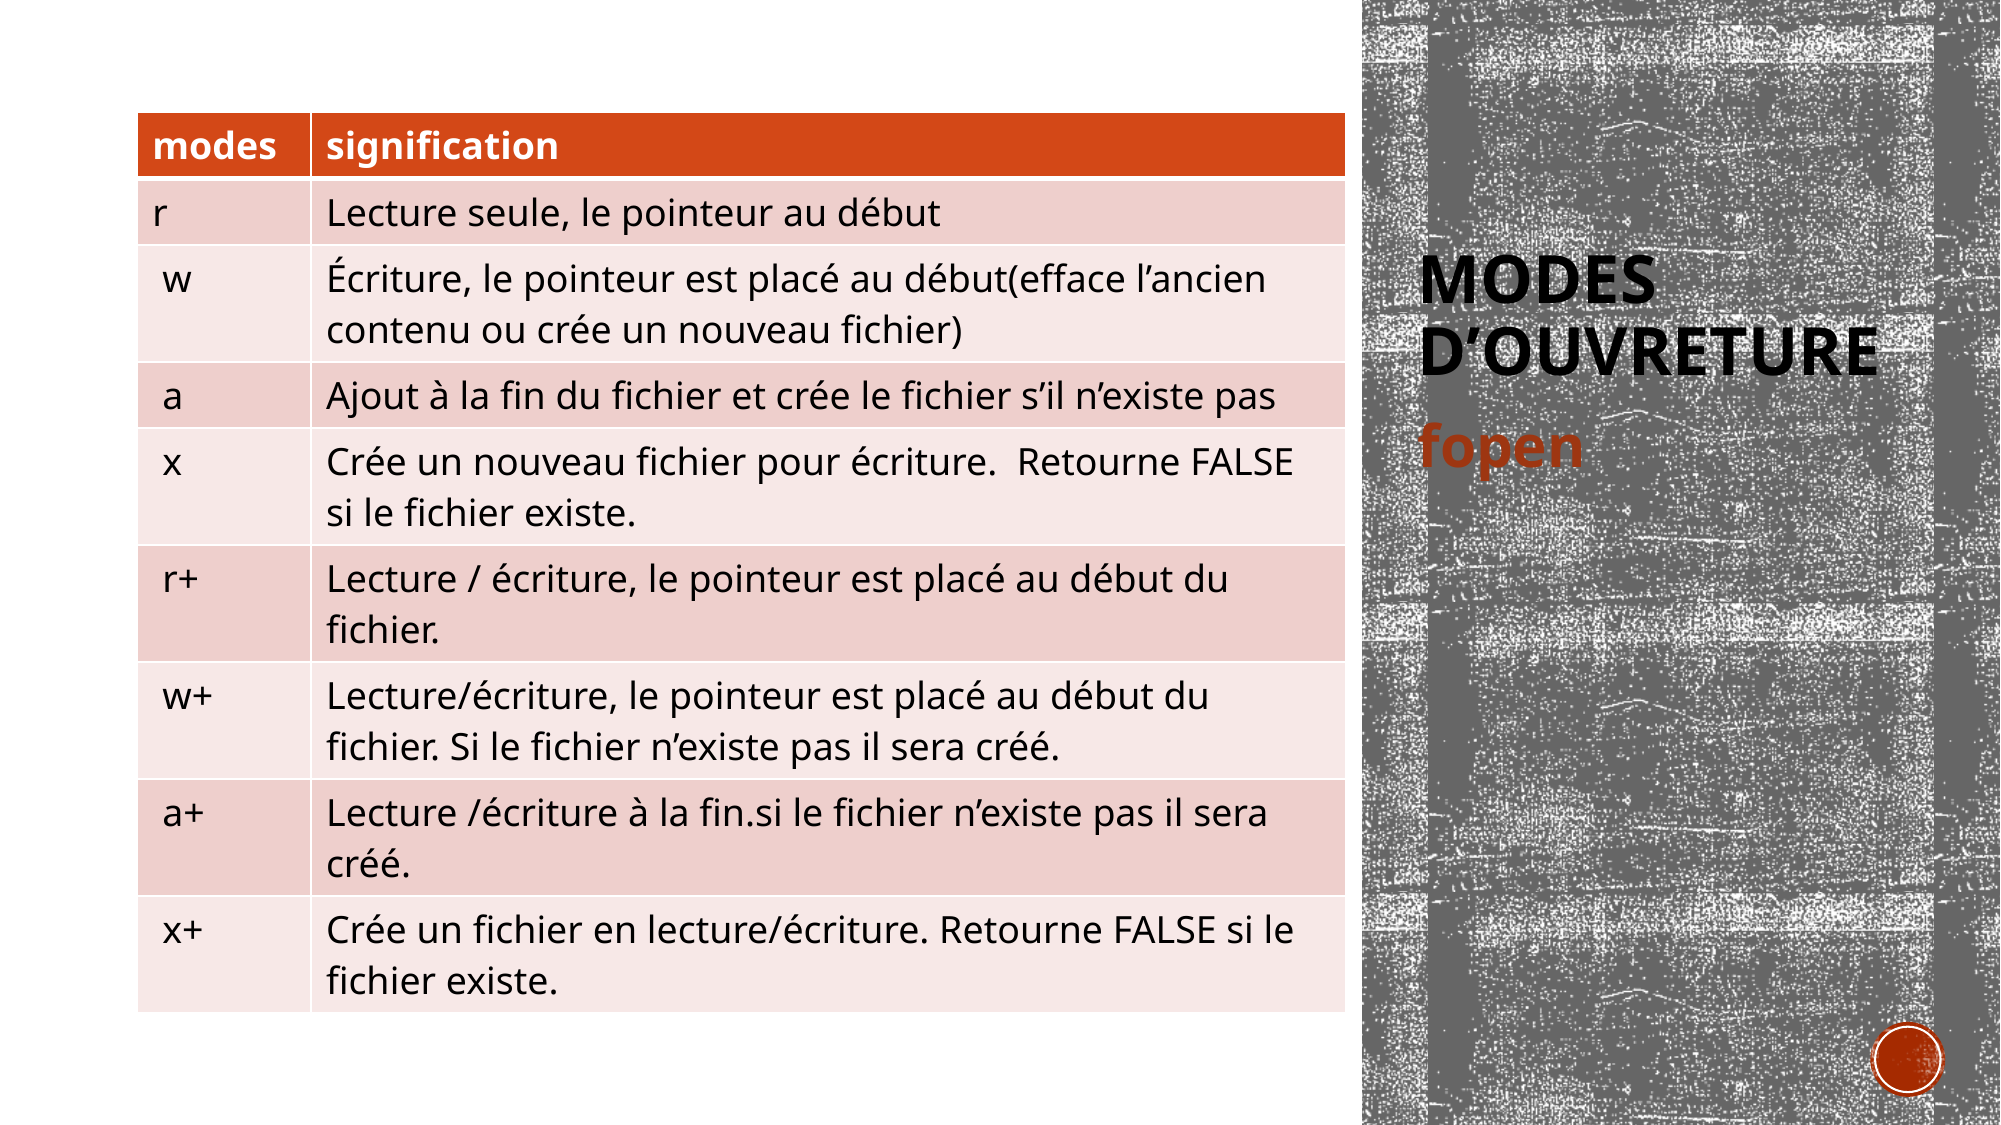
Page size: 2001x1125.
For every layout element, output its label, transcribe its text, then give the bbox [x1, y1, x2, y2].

table_cell Lecture/écriture, le pointeur est placé au début du fichier. Si le fichier n’existe pas il sera créé. [312, 663, 1345, 778]
table_cell Lecture / écriture, le pointeur est placé au début du fichier. [312, 546, 1345, 661]
list fopen [1402, 397, 1928, 938]
table_cell r+ [138, 546, 310, 661]
table_cell w [138, 246, 310, 361]
table_cell a [138, 363, 310, 427]
table_cell x [138, 429, 310, 544]
table_cell w+ [138, 663, 310, 778]
table_header modes [138, 113, 310, 176]
table_header signification [312, 113, 1345, 176]
table_cell Écriture, le pointeur est placé au début(efface l’ancien contenu ou crée un nouveau fichier) [312, 246, 1345, 361]
title Modes d’ouvreture [1402, 112, 1928, 397]
table_cell Lecture /écriture à la fin.si le fichier n’existe pas il sera créé. [312, 780, 1345, 895]
table_cell r [138, 181, 310, 244]
table_cell a+ [138, 780, 310, 895]
table_cell Lecture seule, le pointeur au début [312, 181, 1345, 244]
table_cell Ajout à la fin du fichier et crée le fichier s’il n’existe pas [312, 363, 1345, 427]
table_cell Crée un nouveau fichier pour écriture. Retourne FALSE si le fichier existe. [312, 429, 1345, 544]
table_cell x+ [138, 897, 310, 1012]
table_cell Crée un fichier en lecture/écriture. Retourne FALSE si le fichier existe. [312, 897, 1345, 1012]
